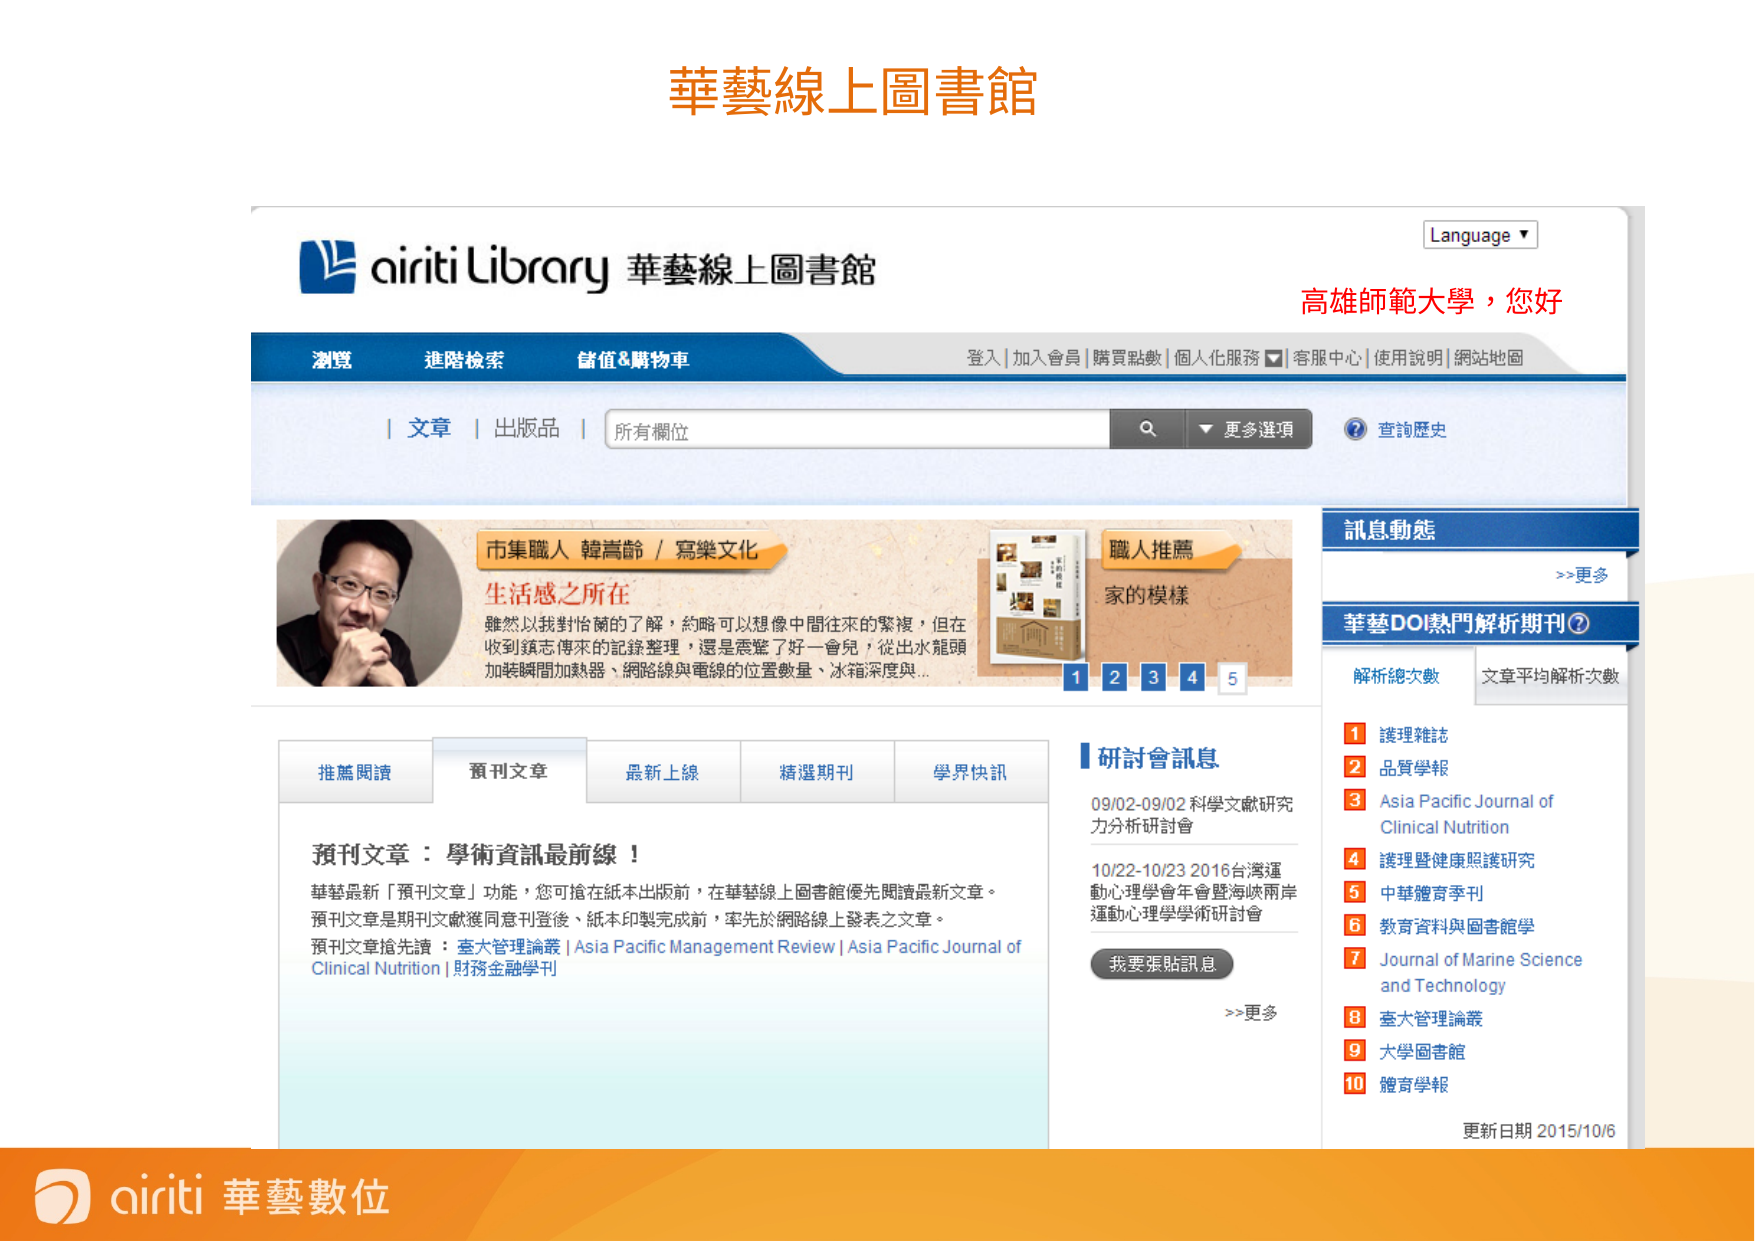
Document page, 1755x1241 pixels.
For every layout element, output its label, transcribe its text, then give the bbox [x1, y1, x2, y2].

picture [0, 0, 1755, 1241]
title 華藝線上圖書館 [227, 41, 1480, 136]
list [250, 206, 1646, 1150]
